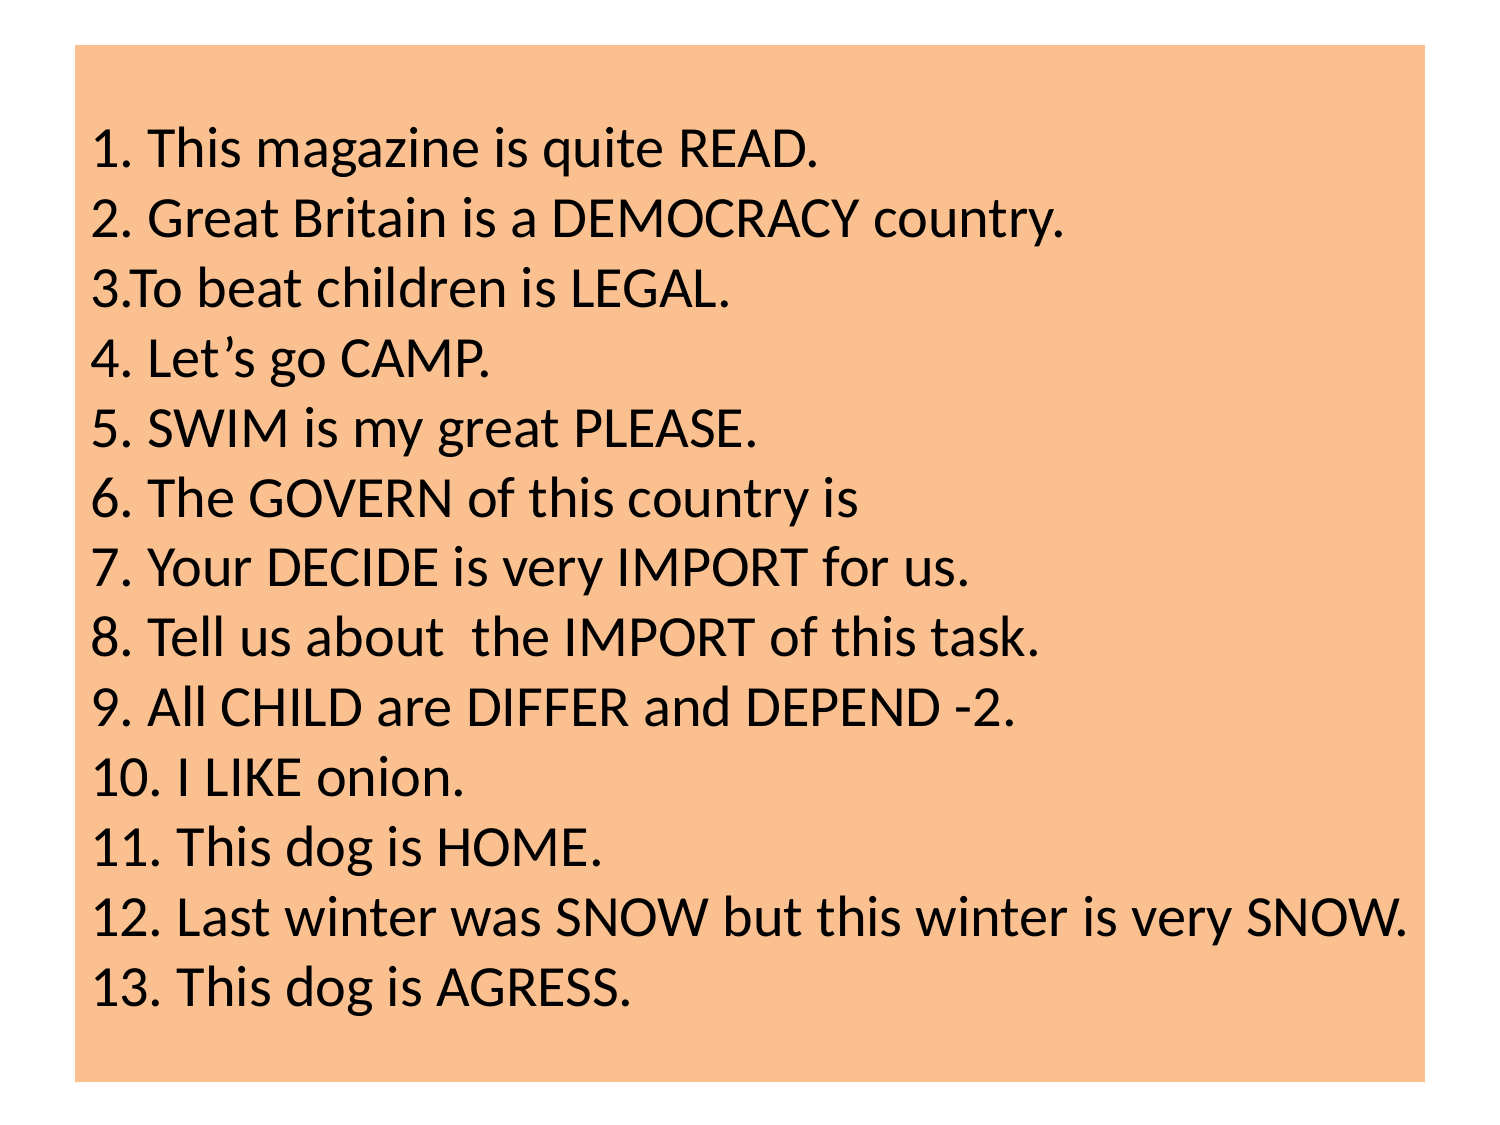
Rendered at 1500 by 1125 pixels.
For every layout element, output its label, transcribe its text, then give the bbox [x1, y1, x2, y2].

title 1. This magazine is quite READ. 2. Great Britain is a DEMOCRACY country. 3.To beat children is LEGAL. 4. Let’s go CAMP. 5. SWIM is my great PLEASE. 6. The GOVERN of this country is 7. Your DECIDE is very IMPORT for us. 8. Tell us about the IMPORT of this task. 9. All CHILD are DIFFER and DEPEND -2. 10. I LIKE onion. 11. This dog is HOME. 12. Last winter was SNOW but this winter is very SNOW. 13. This dog is AGRESS. [75, 45, 1425, 1083]
